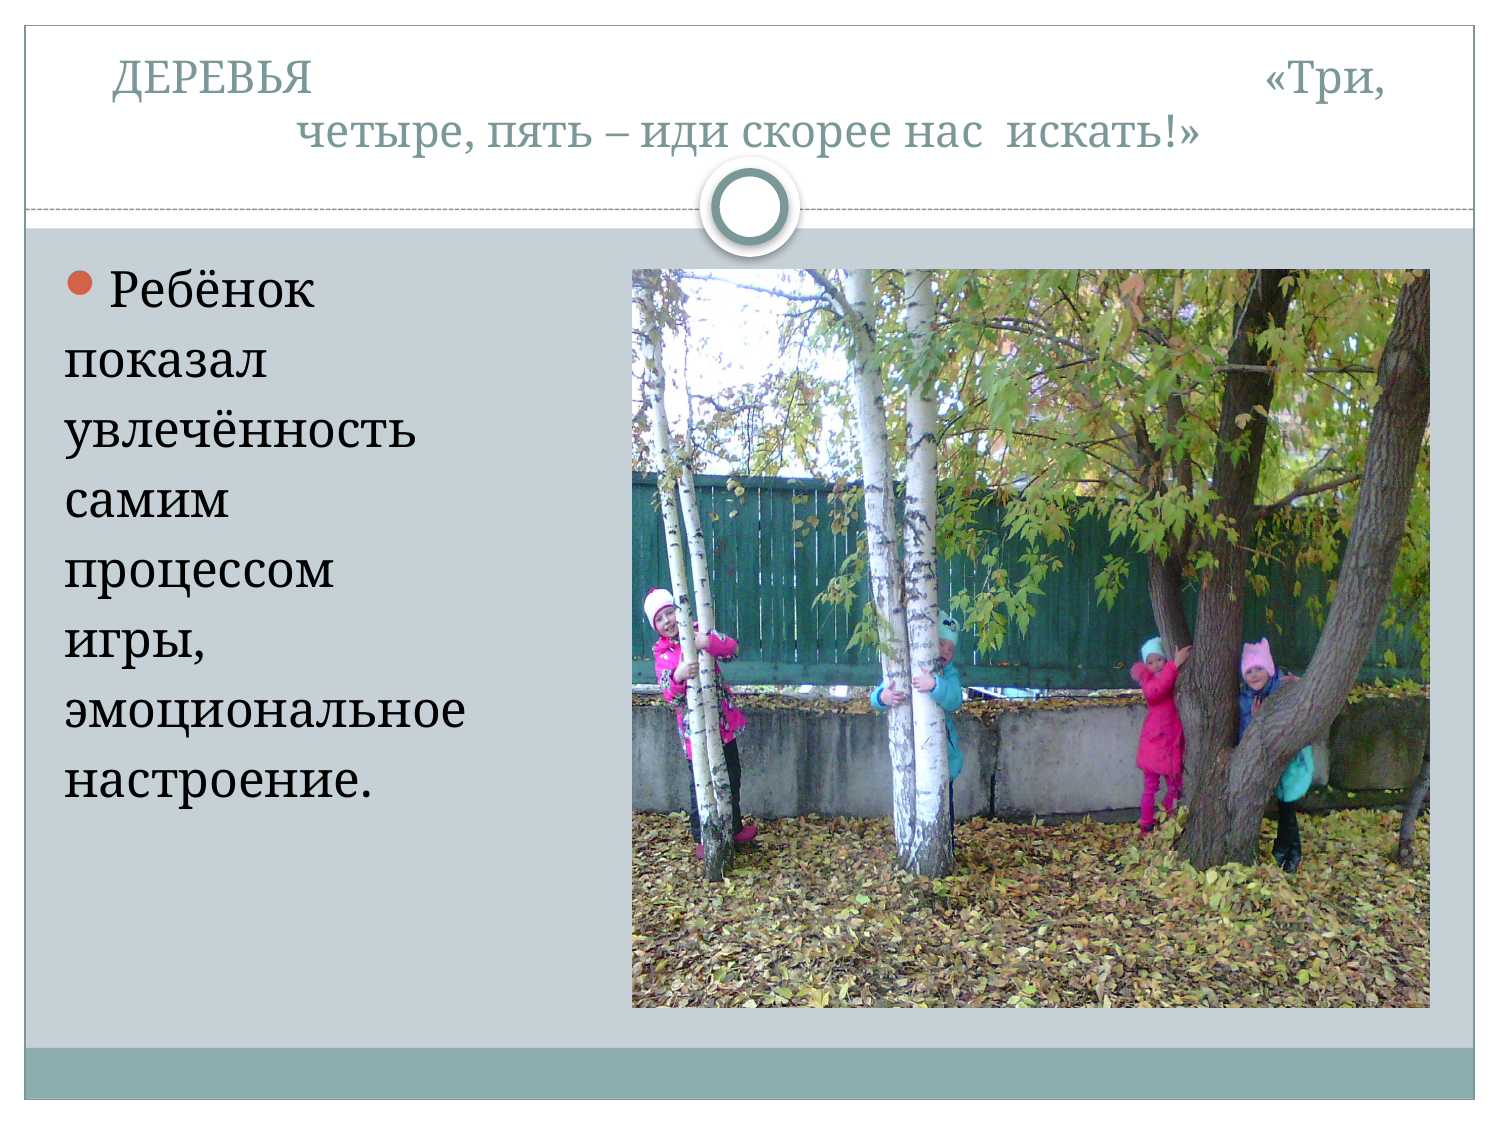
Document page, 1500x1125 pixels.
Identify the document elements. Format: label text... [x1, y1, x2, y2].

picture [632, 269, 1430, 1008]
list Ребёнок показал увлечённость самим процессом игры, эмоциональное настроение. [49, 250, 1445, 1001]
title ДЕРЕВЬЯ «Три, четыре, пять – иди скорее нас искать!» [49, 37, 1450, 164]
